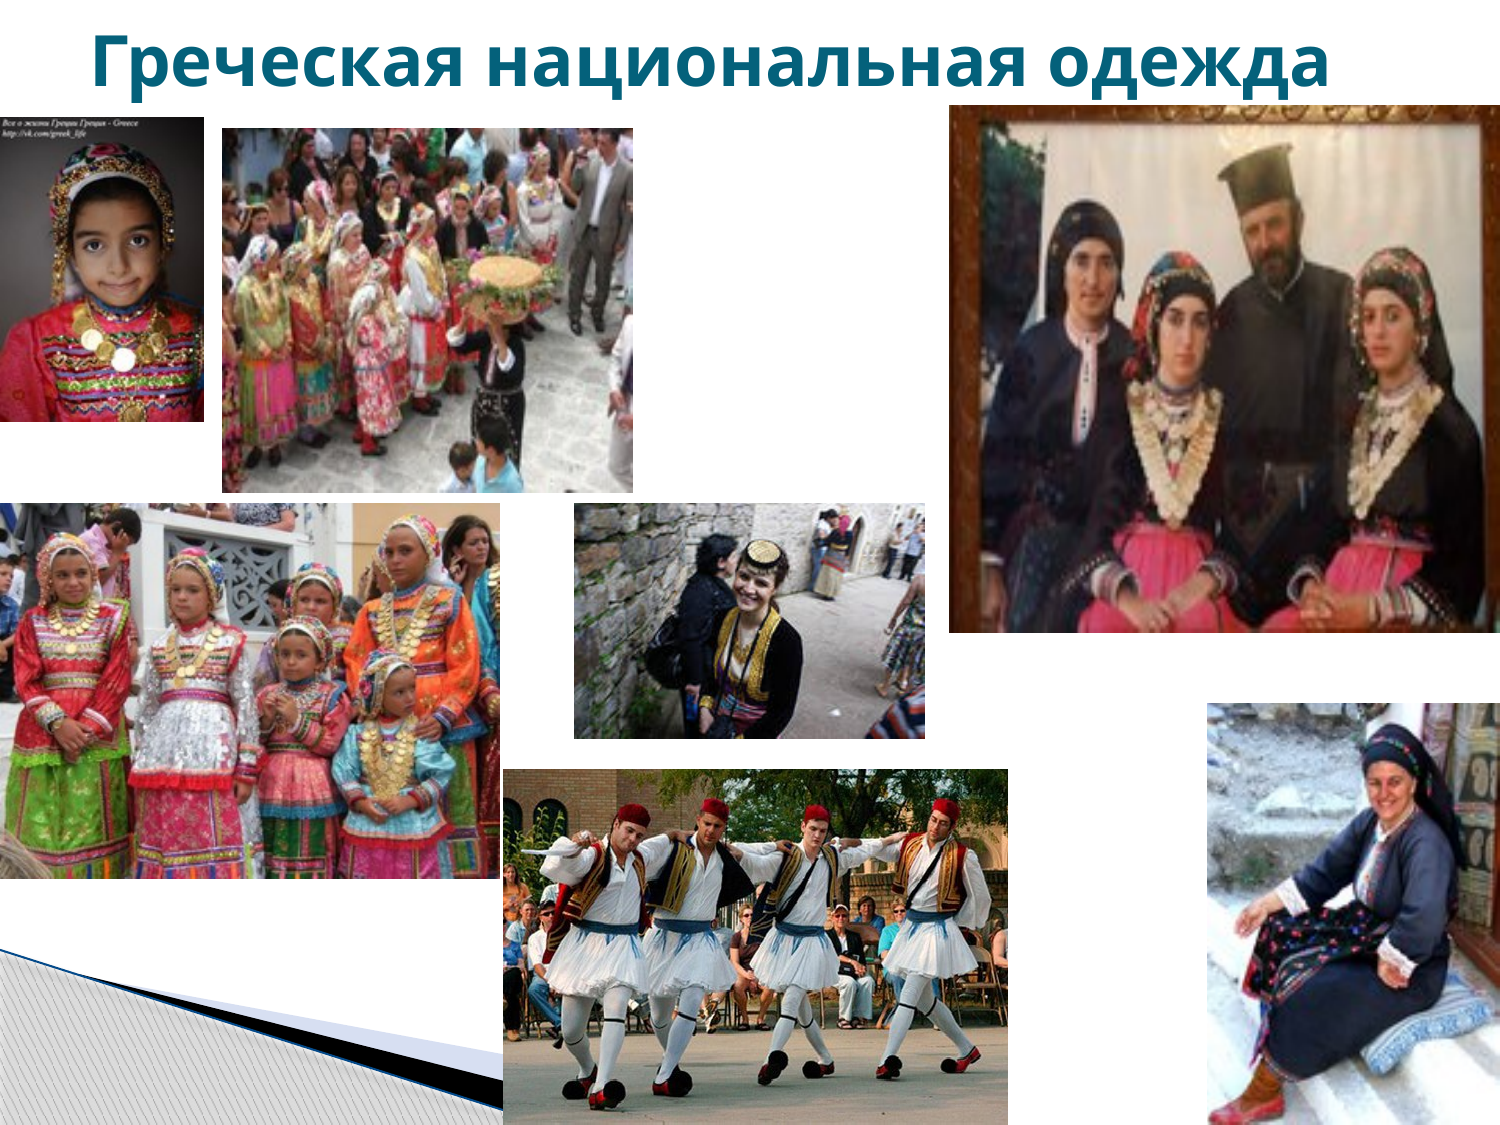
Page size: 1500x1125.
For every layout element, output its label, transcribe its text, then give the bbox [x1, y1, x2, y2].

picture [948, 105, 1500, 633]
picture [573, 503, 925, 739]
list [0, 116, 204, 423]
picture [1206, 702, 1500, 1125]
title Греческая национальная одежда [75, 0, 1425, 118]
picture [0, 503, 501, 880]
picture [222, 128, 633, 493]
picture [503, 769, 1009, 1125]
